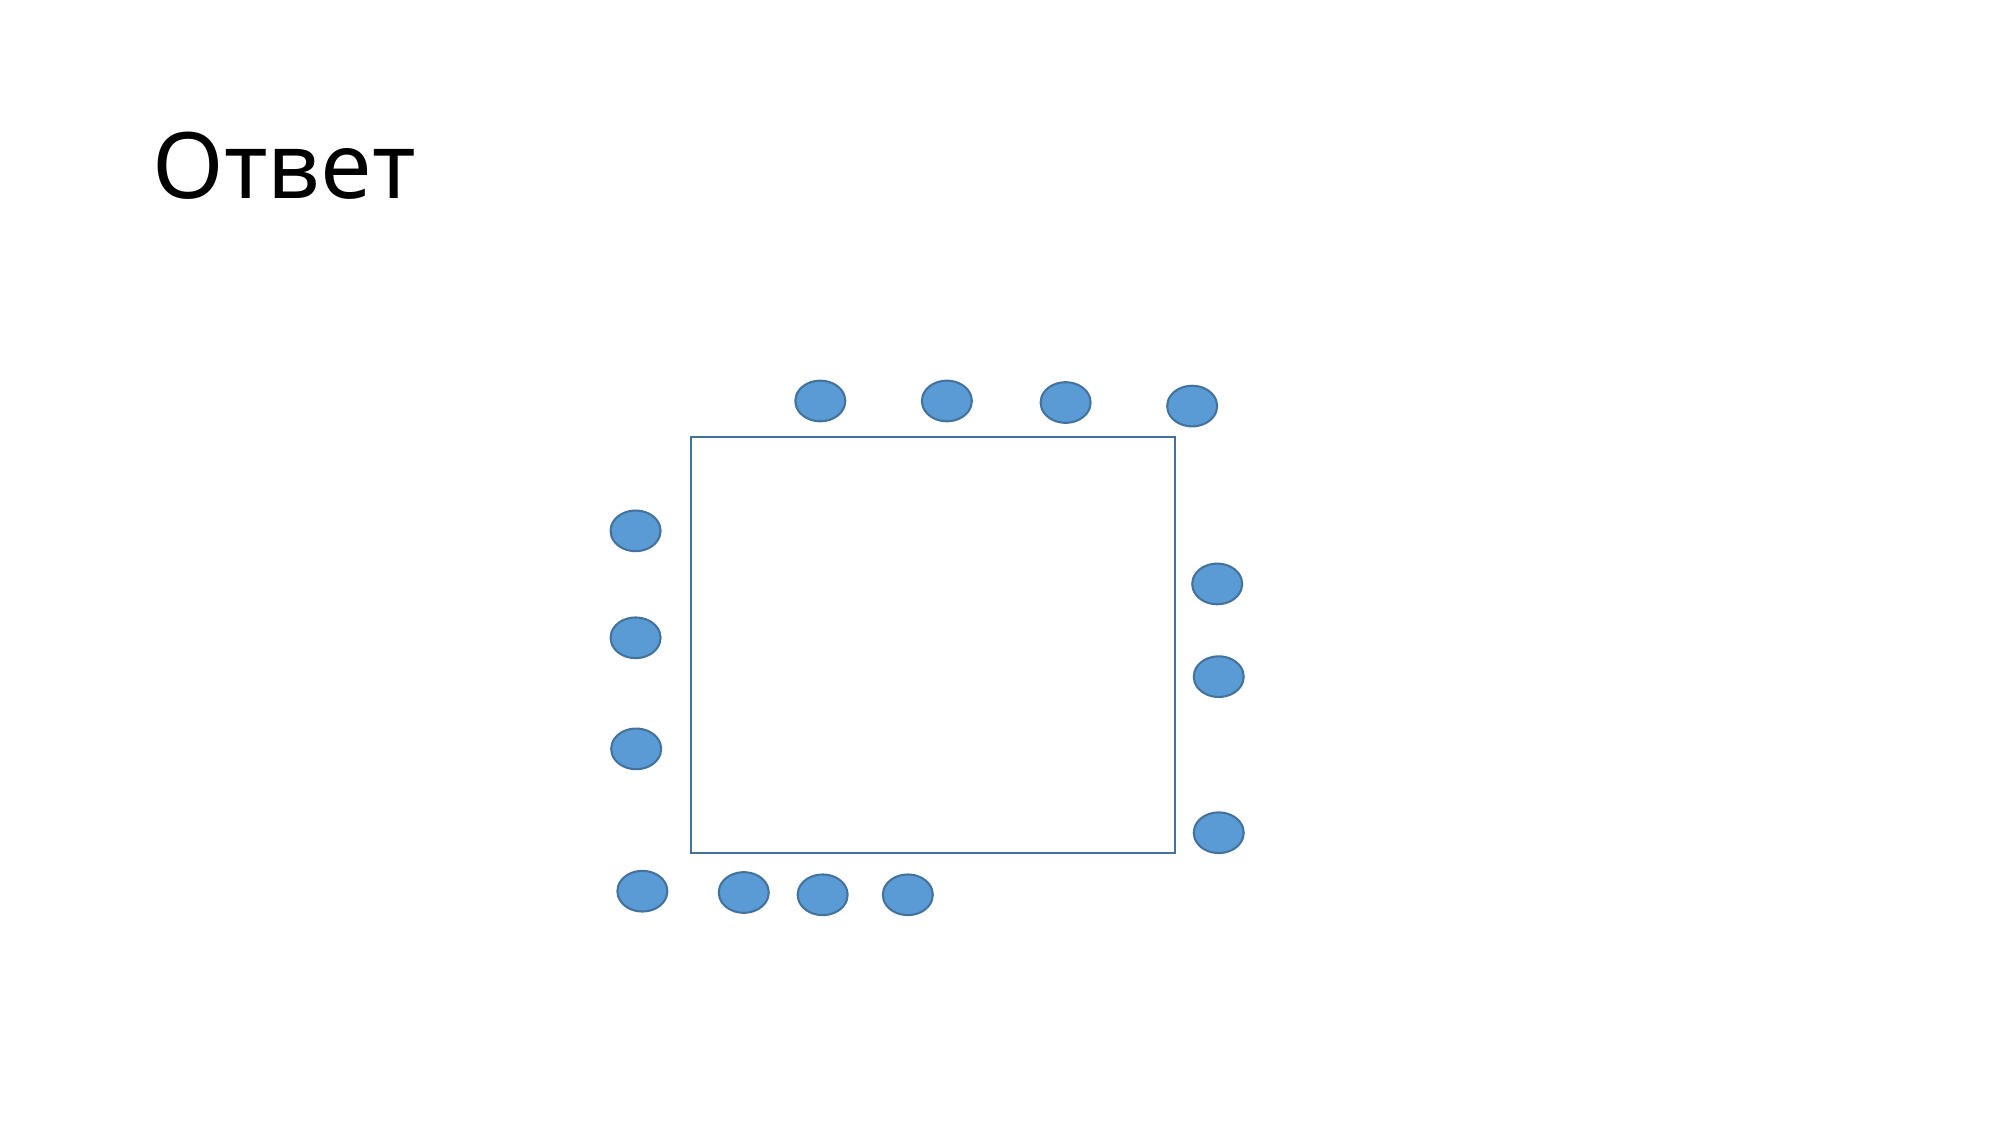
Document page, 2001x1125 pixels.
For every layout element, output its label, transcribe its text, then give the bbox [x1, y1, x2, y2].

text_box [881, 873, 934, 917]
text_box [796, 873, 849, 917]
title Ответ [137, 59, 1863, 278]
text_box [609, 509, 662, 553]
text_box [717, 871, 770, 914]
text_box [609, 616, 662, 660]
text_box [794, 379, 847, 423]
text_box [1192, 811, 1245, 855]
text_box [1039, 381, 1092, 424]
text_box [1192, 655, 1245, 699]
text_box [690, 436, 1176, 854]
text_box [1166, 384, 1219, 428]
text_box [920, 379, 973, 423]
text_box [616, 869, 669, 913]
text_box [610, 727, 663, 771]
text_box [1191, 562, 1244, 606]
